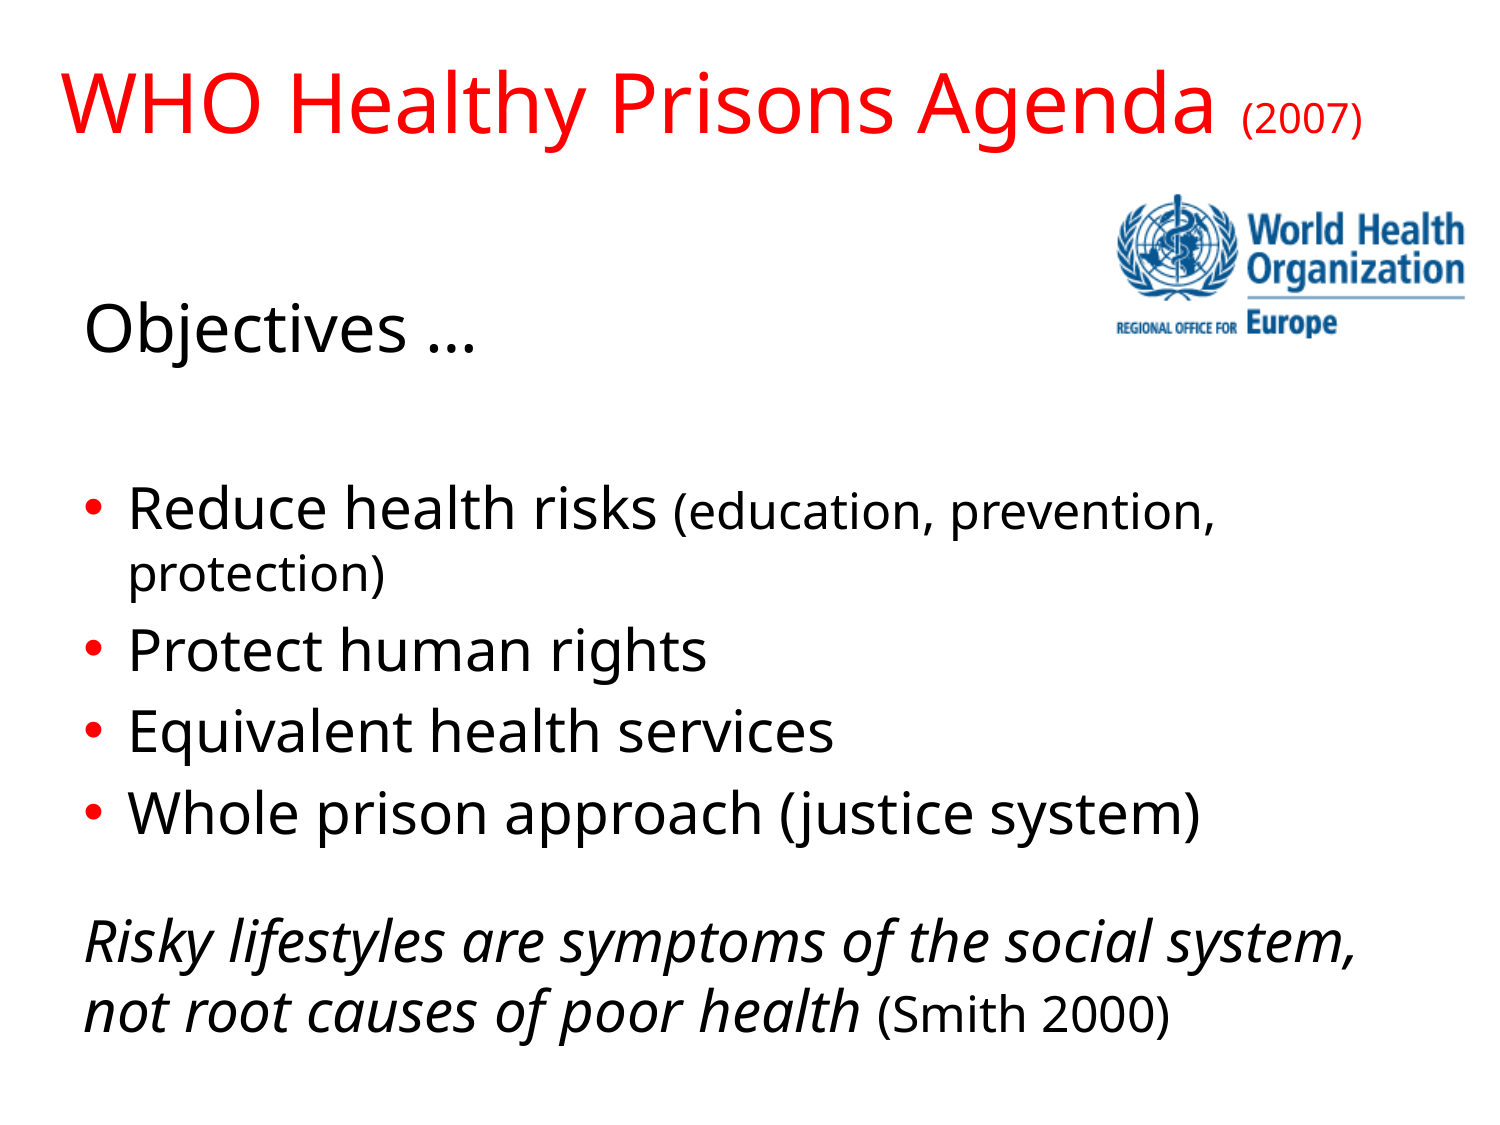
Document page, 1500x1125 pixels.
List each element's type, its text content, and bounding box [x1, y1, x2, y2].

list Objectives … Reduce health risks (education, prevention, protection) Protect human rights Equivalent health services Whole prison approach (justice system) [68, 278, 1493, 823]
list WHO Healthy Prisons Agenda (2007) [60, 62, 1413, 204]
picture [1103, 170, 1488, 359]
text_box Risky lifestyles are symptoms of the social system, not root causes of poor health (Smith 2000) [68, 896, 1438, 1052]
